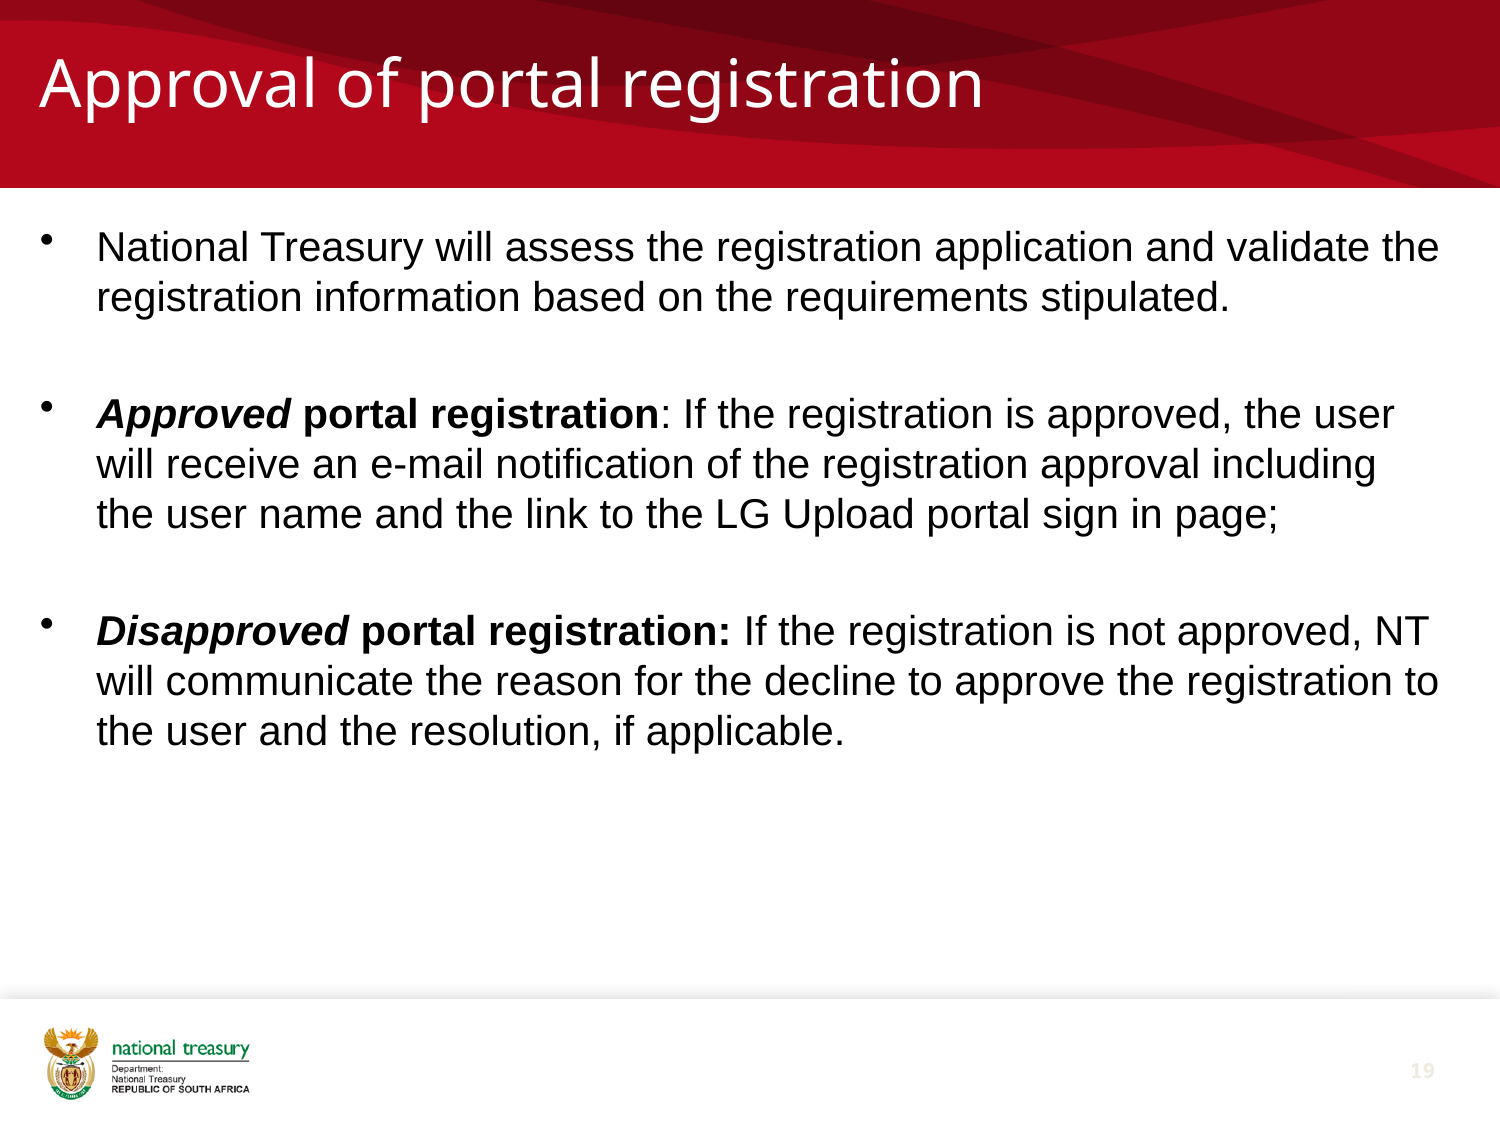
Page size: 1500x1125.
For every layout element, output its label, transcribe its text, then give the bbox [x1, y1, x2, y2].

picture [0, 0, 1500, 188]
picture [0, 977, 1500, 1125]
title Approval of portal registration [24, 12, 1301, 151]
slide_number 19 [1137, 1049, 1451, 1125]
list National Treasury will assess the registration application and validate the registration information based on the requirements stipulated. Approved portal registration: If the registration is approved, the user will receive an e-mail notification of the registration approval including the user name and the link to the LG Upload portal sign in page; Disapproved portal registration: If the registration is not approved, NT will communicate the reason for the decline to approve the registration to the user and the resolution, if applicable. [24, 212, 1463, 963]
